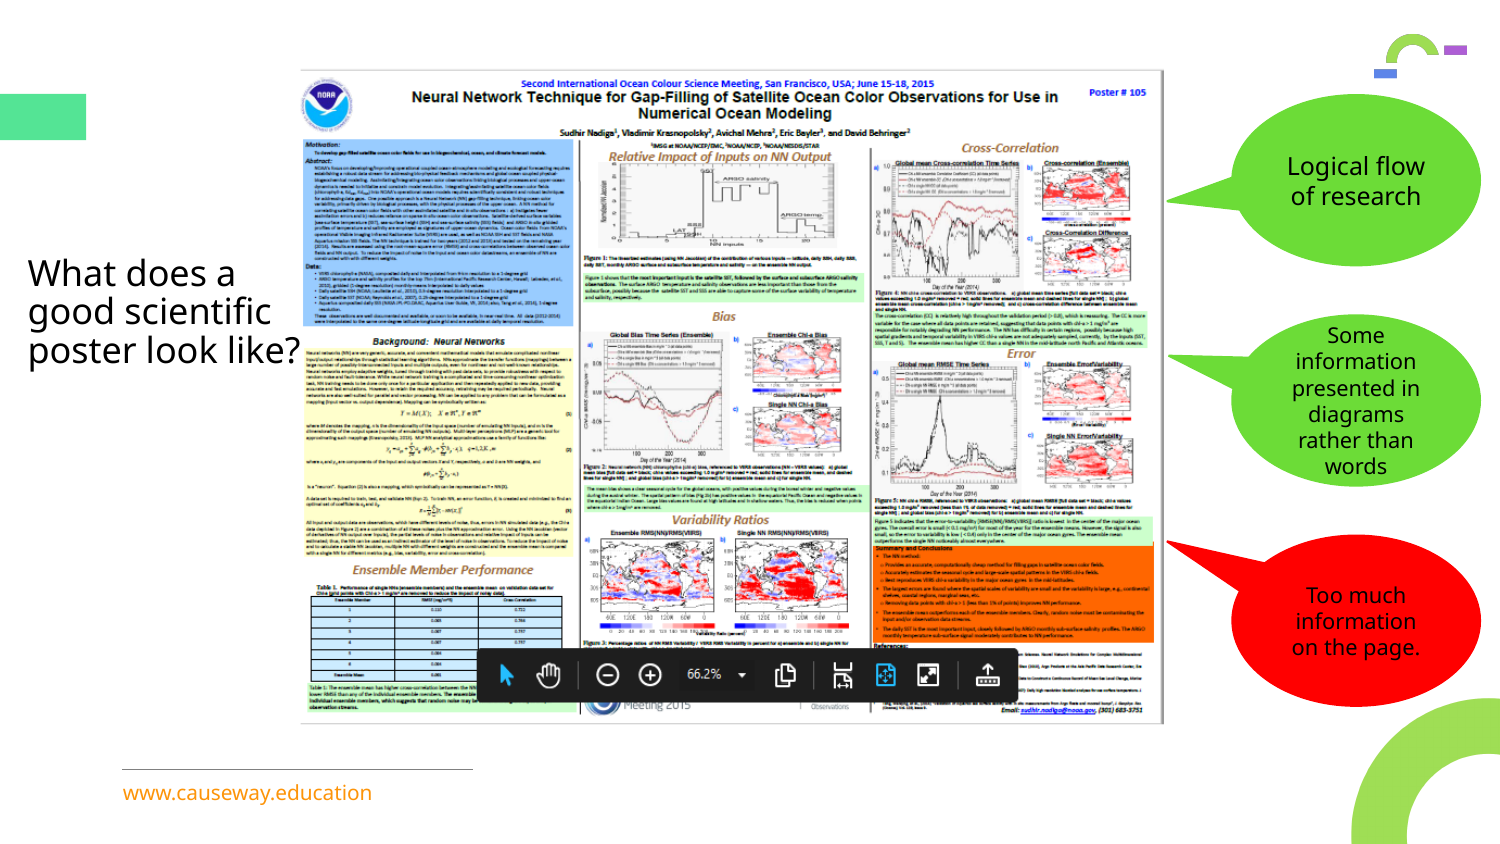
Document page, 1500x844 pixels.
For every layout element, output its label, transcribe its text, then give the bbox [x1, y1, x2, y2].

text_box Too much information on the page. [1166, 534, 1482, 707]
picture [1374, 32, 1467, 81]
title What does a good scientific poster look like? [12, 246, 300, 381]
picture [1351, 698, 1500, 844]
text_box Logical flow of research [1166, 94, 1482, 267]
text_box Some information presented in diagrams rather than words [1168, 314, 1482, 487]
picture [300, 68, 1164, 733]
